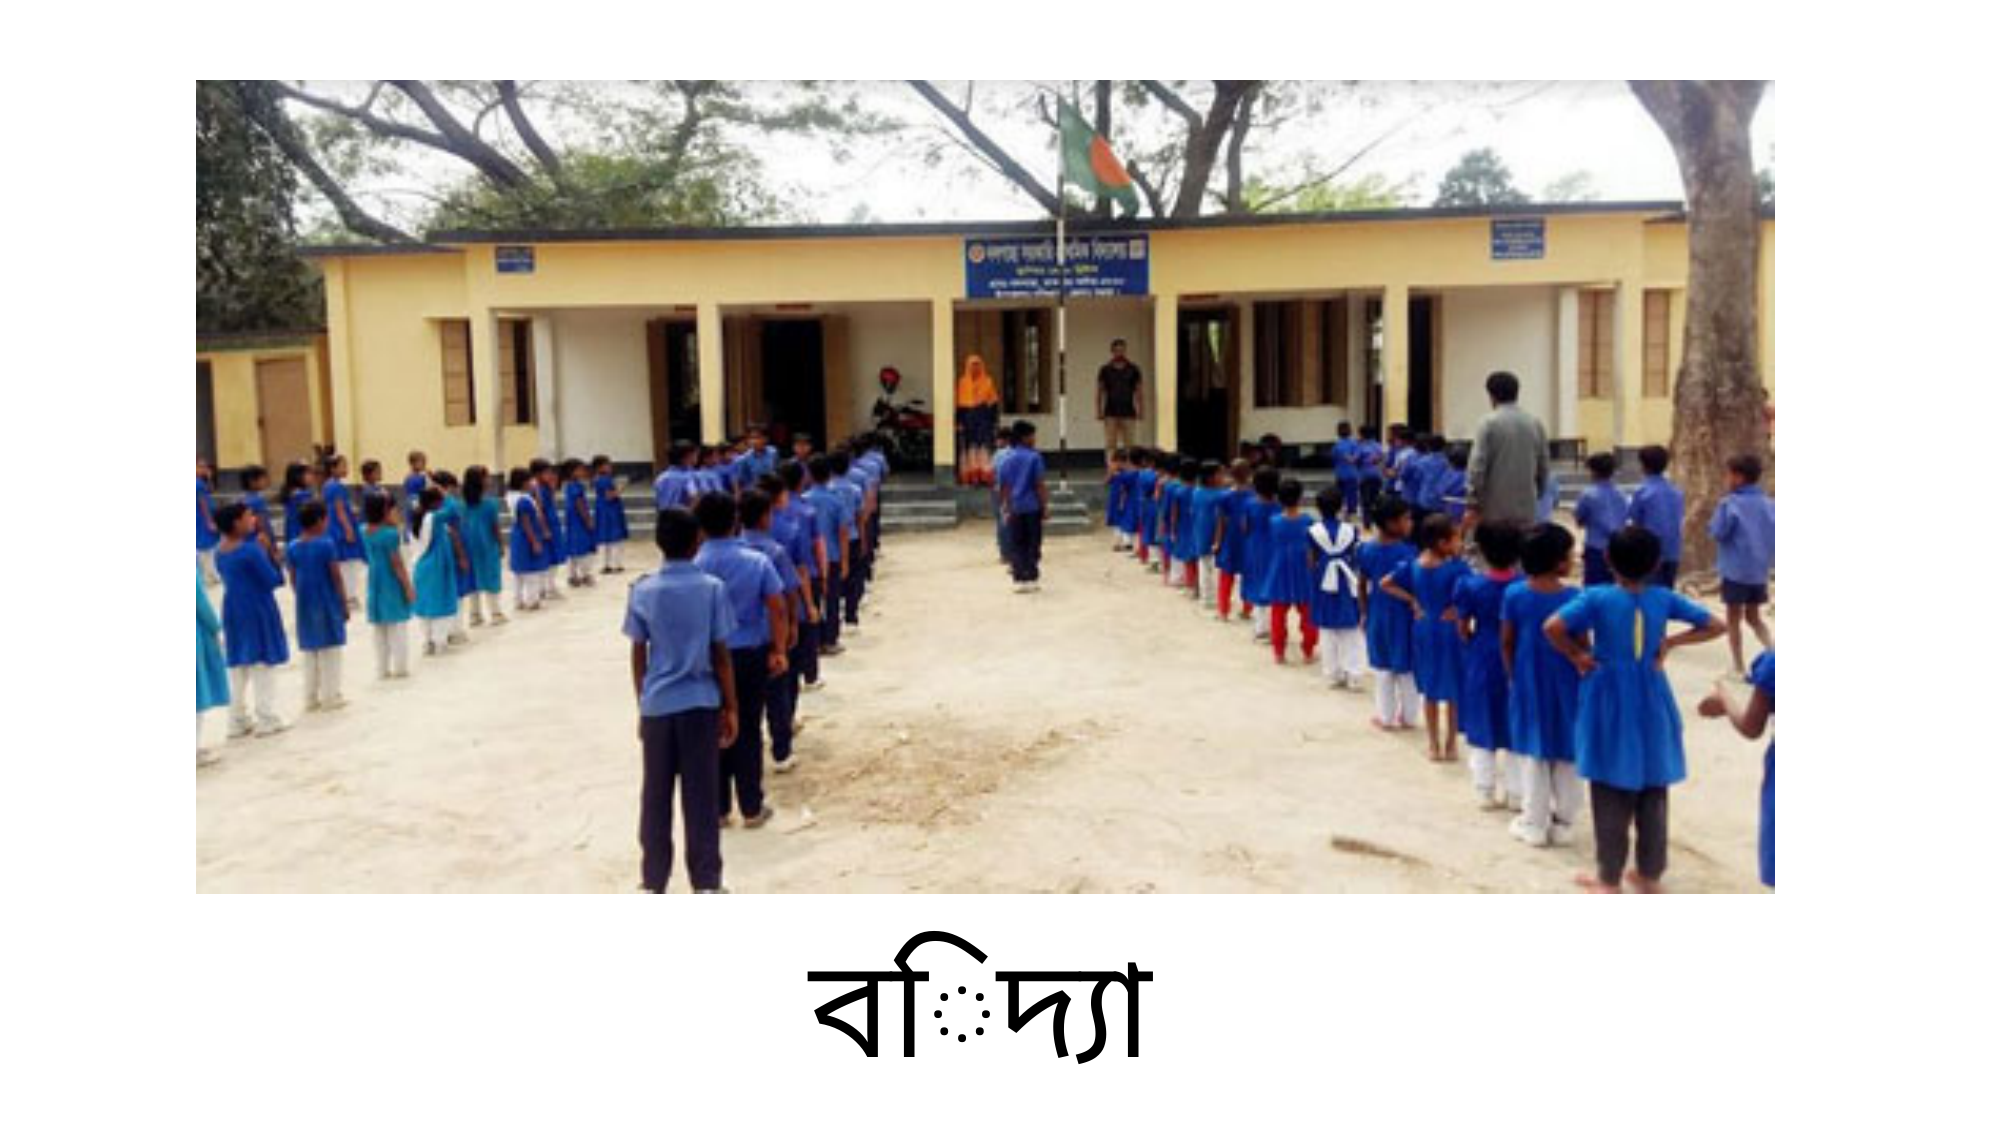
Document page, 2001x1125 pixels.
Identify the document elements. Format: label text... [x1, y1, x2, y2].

text_box বিদ্যালয় [794, 912, 1206, 1125]
picture [196, 80, 1775, 894]
